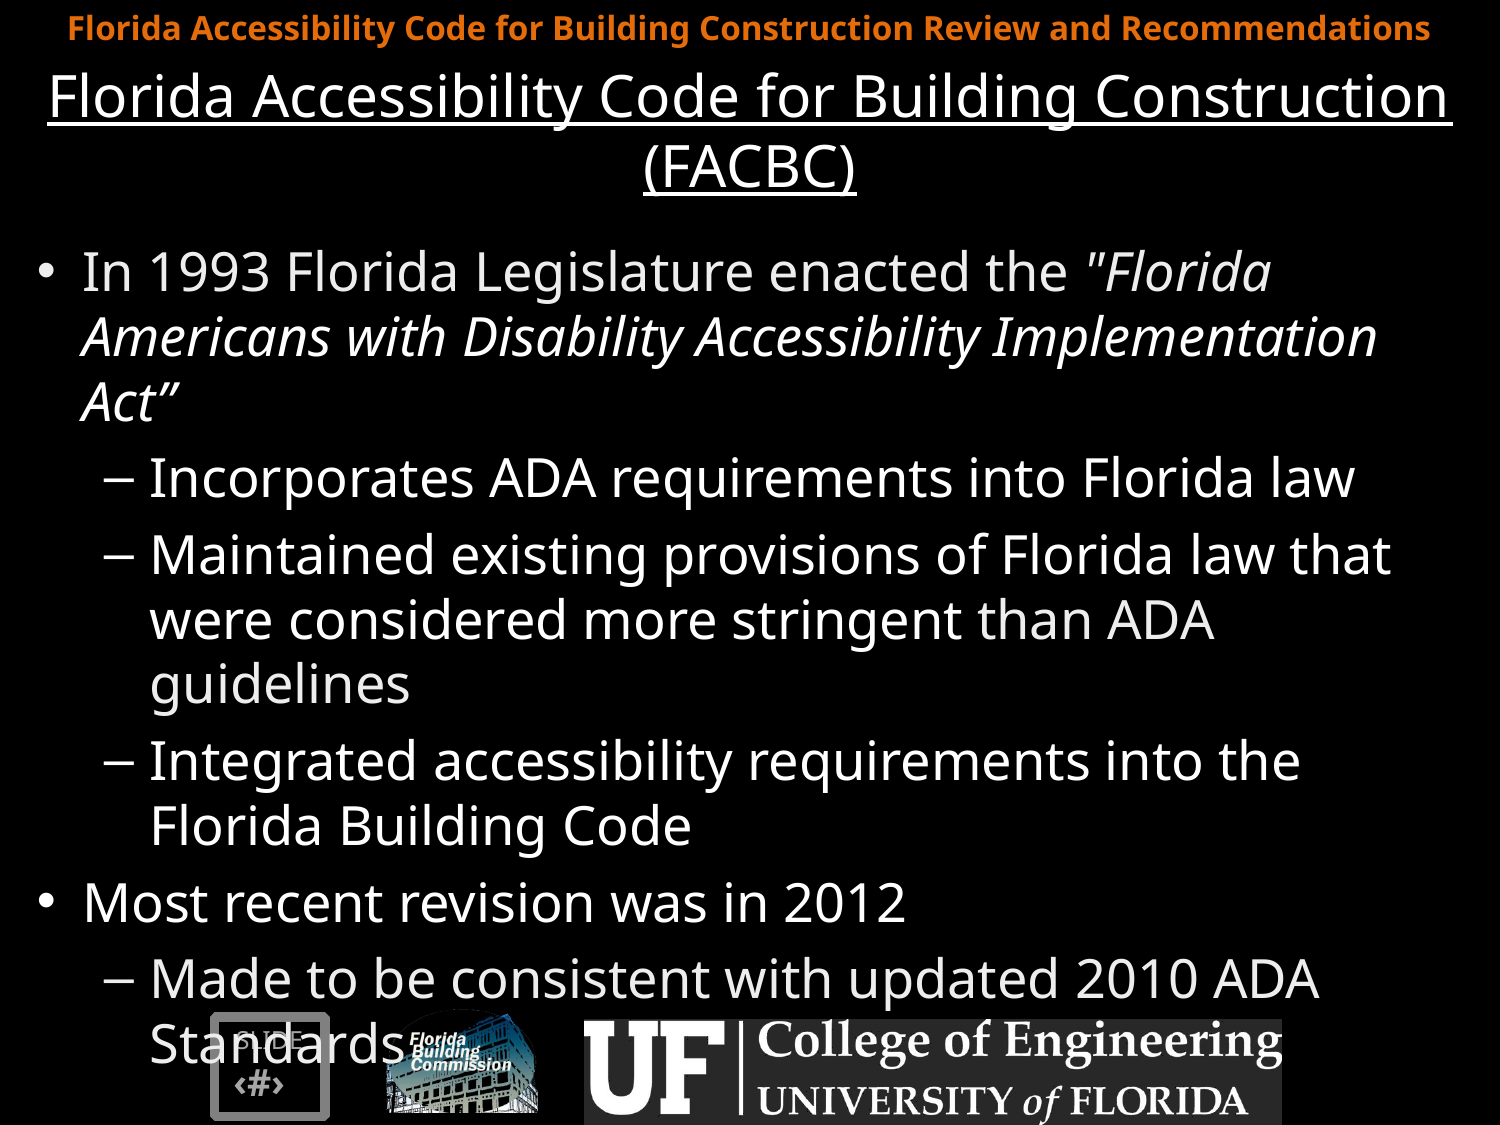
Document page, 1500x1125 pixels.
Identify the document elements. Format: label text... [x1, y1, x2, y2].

list In 1993 Florida Legislature enacted the "Florida Americans with Disability Accessibility Implementation Act” Incorporates ADA requirements into Florida law Maintained existing provisions of Florida law that were considered more stringent than ADA guidelines Integrated accessibility requirements into the Florida Building Code Most recent revision was in 2012 Made to be consistent with updated 2010 ADA Standards [36, 236, 1472, 1076]
picture [584, 1076, 1282, 1125]
title Florida Accessibility Code for Building Construction (FACBC) [0, 49, 1500, 209]
picture [385, 1076, 538, 1113]
